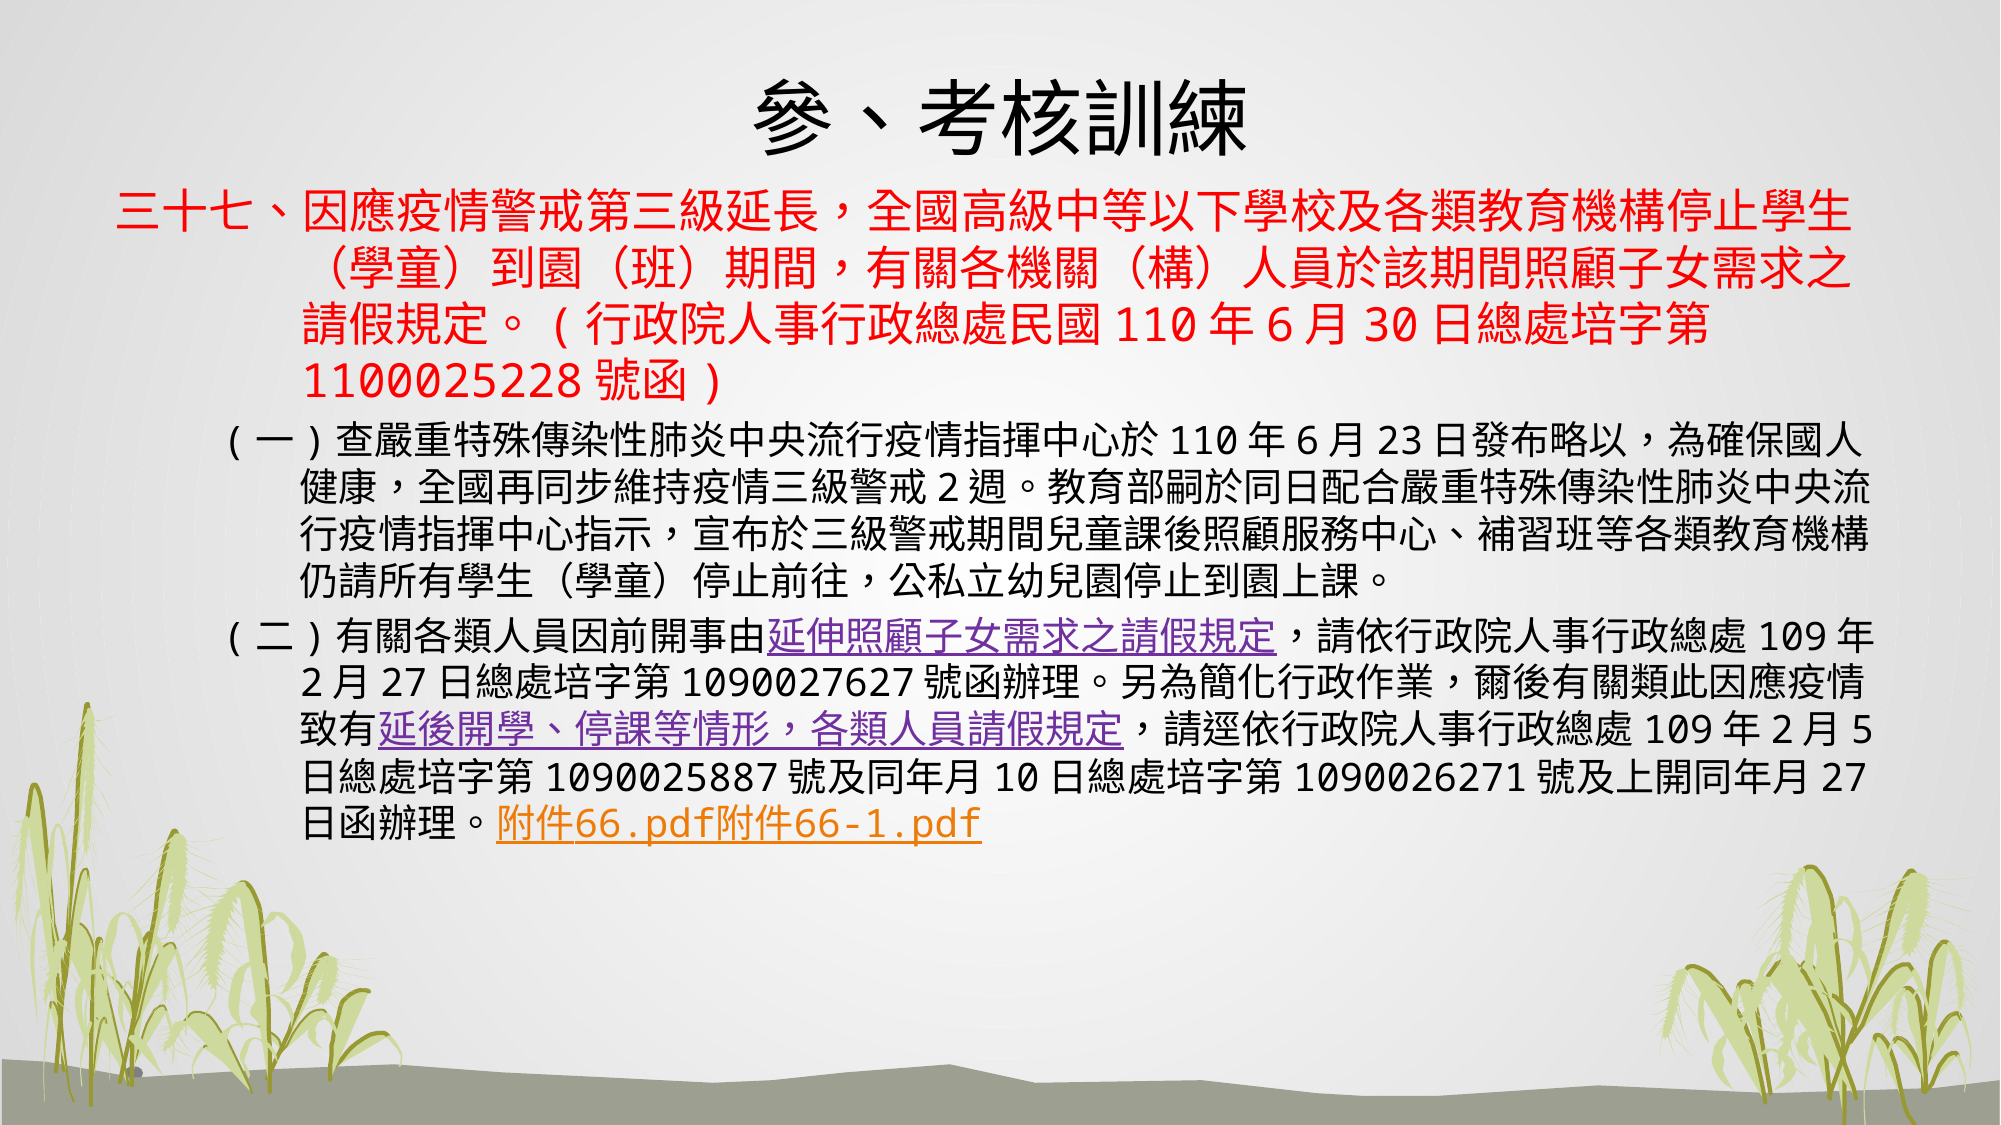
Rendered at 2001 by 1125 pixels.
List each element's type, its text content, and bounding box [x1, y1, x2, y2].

list 三十七、因應疫情警戒第三級延長，全國高級中等以下學校及各類教育機構停止學生（學童）到園（班）期間，有關各機關（構）人員於該期間照顧子女需求之請假規定。(行政院人事行政總處民國110年6月30日總處培字第1100025228號函) (一)查嚴重特殊傳染性肺炎中央流行疫情指揮中心於110年6月23日發布略以，為確保國人健康，全國再同步維持疫情三級警戒2週。教育部嗣於同日配合嚴重特殊傳染性肺炎中央流行疫情指揮中心指示，宣布於三級警戒期間兒童課後照顧服務中心、補習班等各類教育機構仍請所有學生（學童）停止前往，公私立幼兒園停止到園上課。 (二)有關各類人員因前開事由延伸照顧子女需求之請假規定，請依行政院人事行政總處109年2月27日總處培字第1090027627號函辦理。另為簡化行政作業，爾後有關類此因應疫情致有延後開學、停課等情形，各類人員請假規定，請逕依行政院人事行政總處109年2月5日總處培字第1090025887號及同年月10日總處培字第1090026271號及上開同年月27日函辦理。附件66.pdf附件66-1.pdf [99, 174, 1900, 864]
title 參、考核訓練 [99, 36, 1900, 174]
